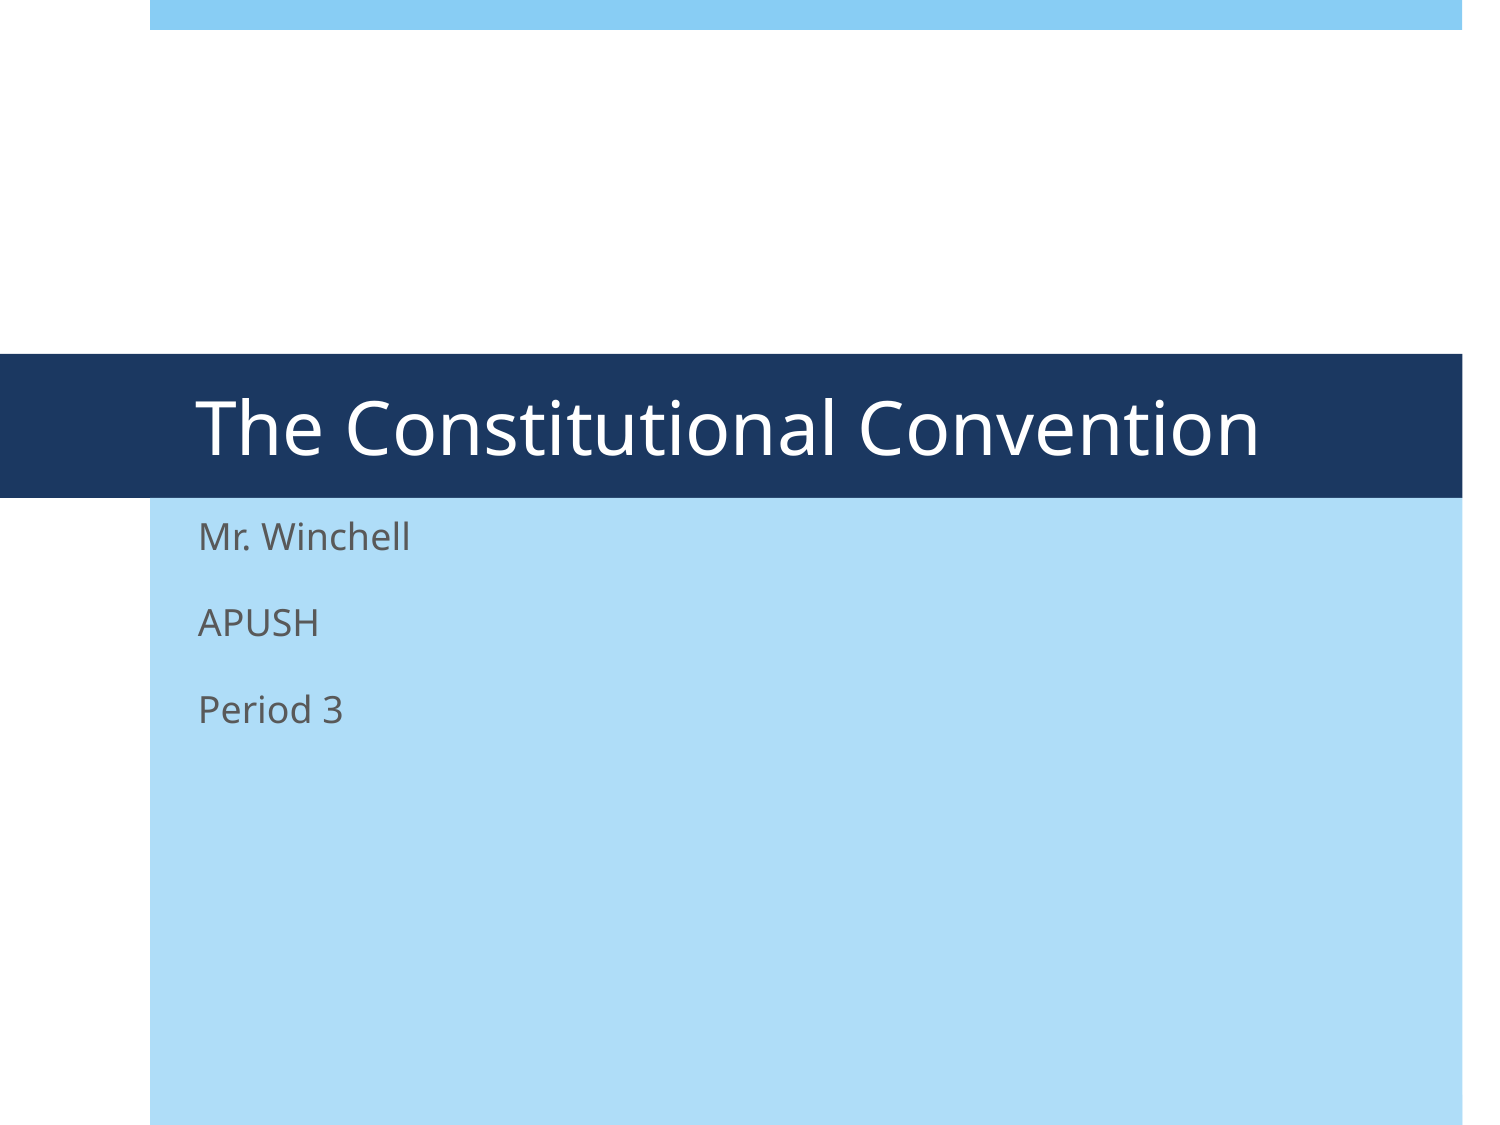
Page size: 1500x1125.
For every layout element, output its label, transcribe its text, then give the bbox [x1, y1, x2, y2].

subtitle Mr. Winchell APUSH Period 3 [150, 497, 1463, 1125]
title The Constitutional Convention [0, 353, 1463, 498]
